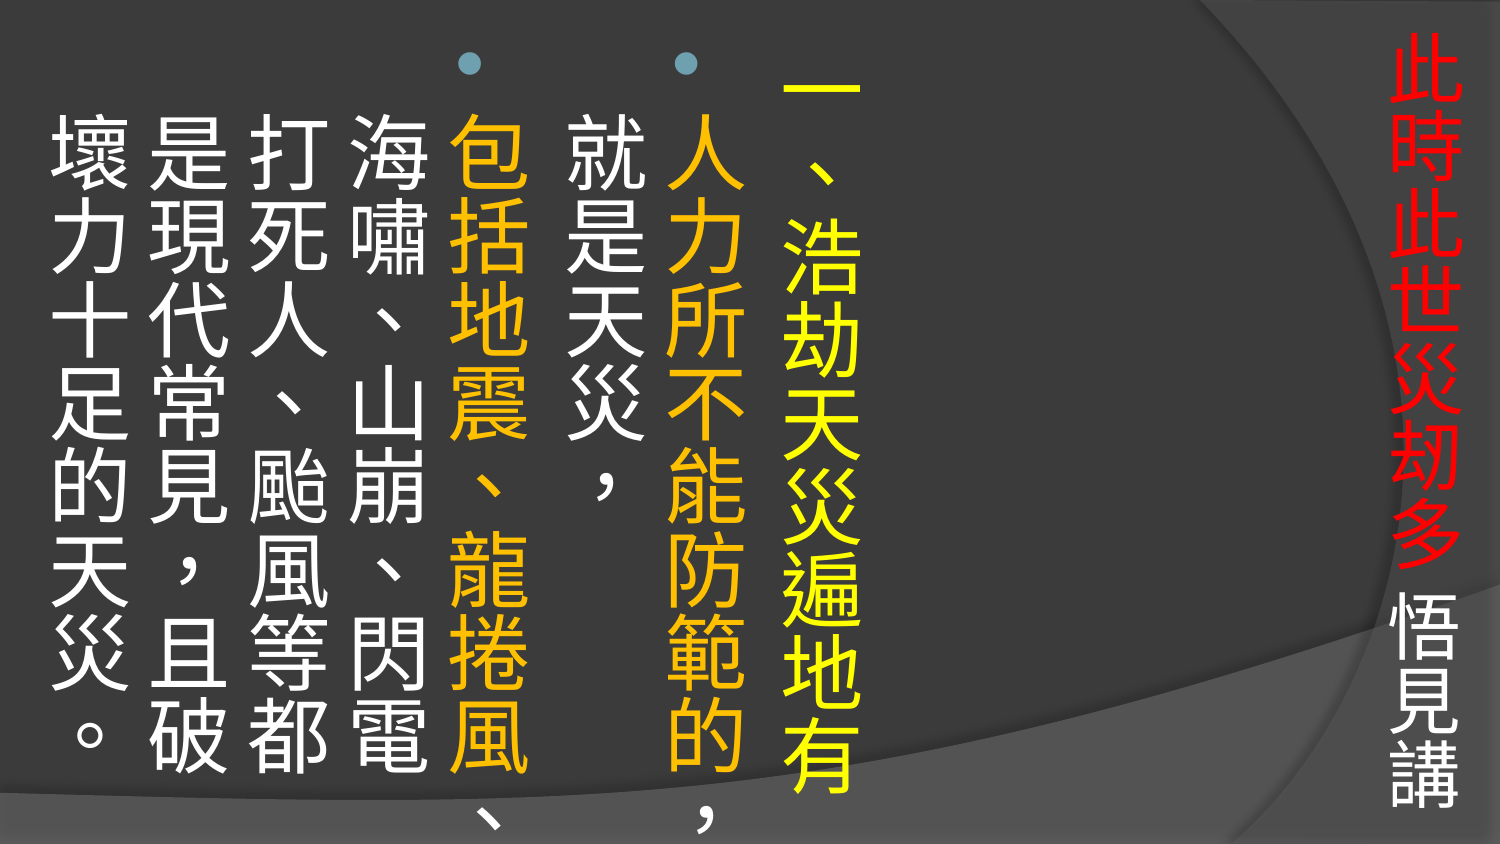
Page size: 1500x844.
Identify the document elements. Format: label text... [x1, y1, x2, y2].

title 此時此世災刼多 悟見講 [1364, 21, 1483, 820]
list 一、浩劫天災遍地有 人力所不能防範的，就是天災， 包括地震、龍捲風、海嘯、山崩、閃電打死人、颱風等都是現代常見，且破壞力十足的天災。 [29, 27, 1365, 820]
